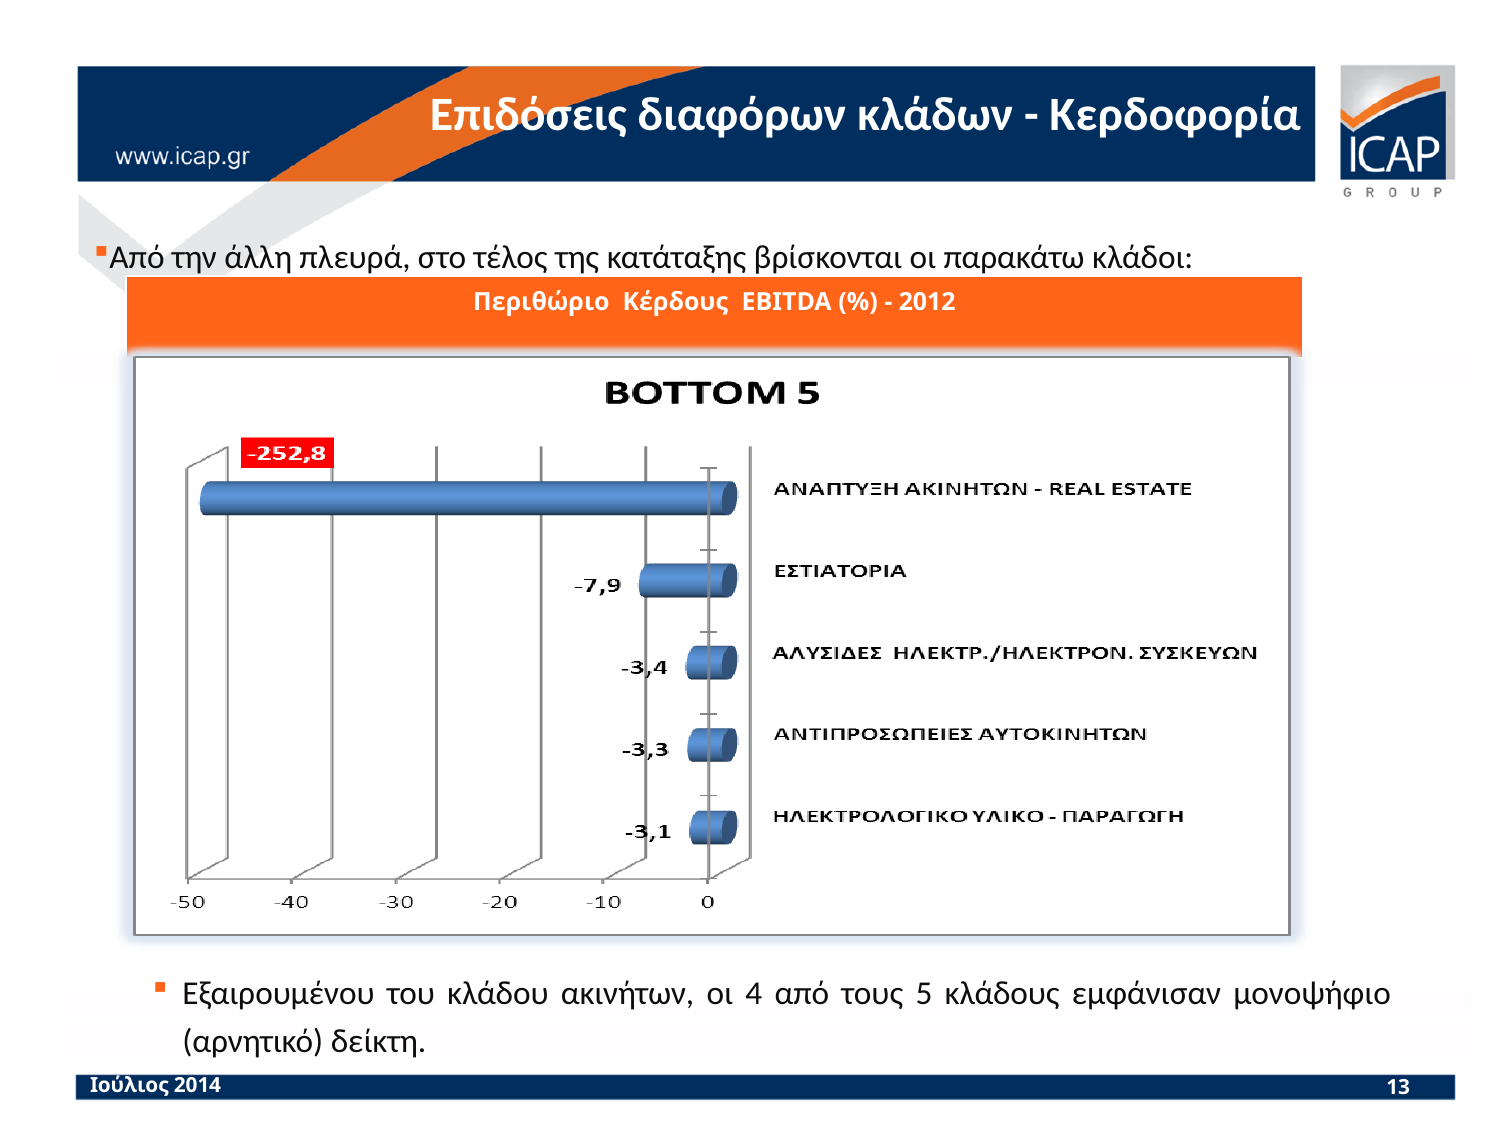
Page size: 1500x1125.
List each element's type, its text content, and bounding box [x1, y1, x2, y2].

text_box Επιδόσεις διαφόρων κλάδων - Κερδοφορία [64, 75, 1317, 148]
text_box Από την άλλη πλευρά, στο τέλος της κατάταξης βρίσκονται οι παρακάτω κλάδοι: [64, 208, 1365, 283]
slide_number Ιούλιος 2014 [75, 1054, 425, 1115]
text_box Εξαιρουμένου του κλάδου ακινήτων, οι 4 από τους 5 κλάδους εμφάνισαν μονοψήφιο (αρνητικό) δείκτη. [108, 955, 1408, 1067]
table_header Περιθώριο Κέρδους EBITDA (%) - 2012 [127, 277, 1302, 336]
slide_number 13 [1074, 1057, 1425, 1118]
picture [0, 0, 1500, 1125]
